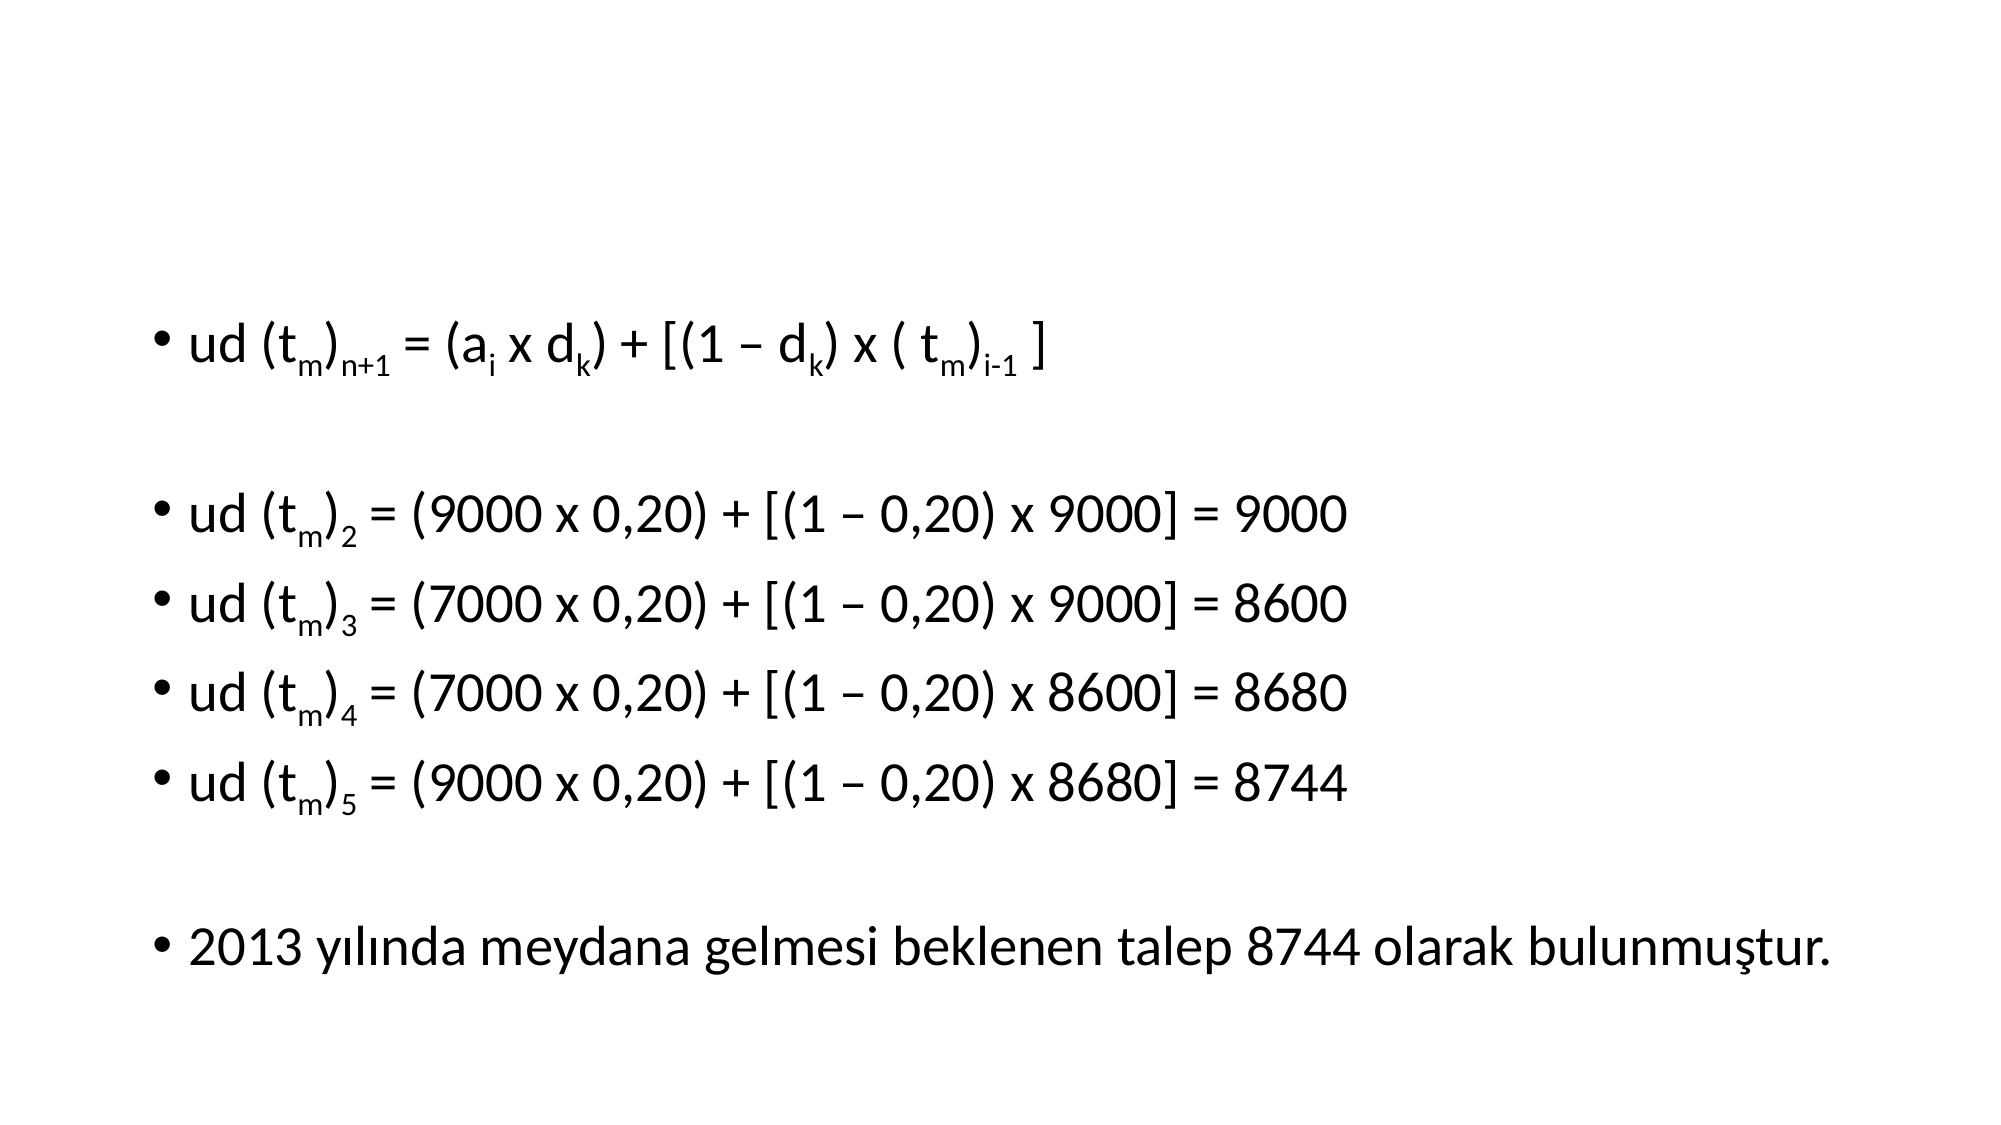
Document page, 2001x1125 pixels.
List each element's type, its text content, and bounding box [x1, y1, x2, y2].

list ud (tm)n+1 = (ai x dk) + [(1 – dk) x ( tm)i-1 ] ud (tm)2 = (9000 x 0,20) + [(1 – 0,20) x 9000] = 9000 ud (tm)3 = (7000 x 0,20) + [(1 – 0,20) x 9000] = 8600 ud (tm)4 = (7000 x 0,20) + [(1 – 0,20) x 8600] = 8680 ud (tm)5 = (9000 x 0,20) + [(1 – 0,20) x 8680] = 8744 2013 yılında meydana gelmesi beklenen talep 8744 olarak bulunmuştur. [137, 299, 1863, 1014]
